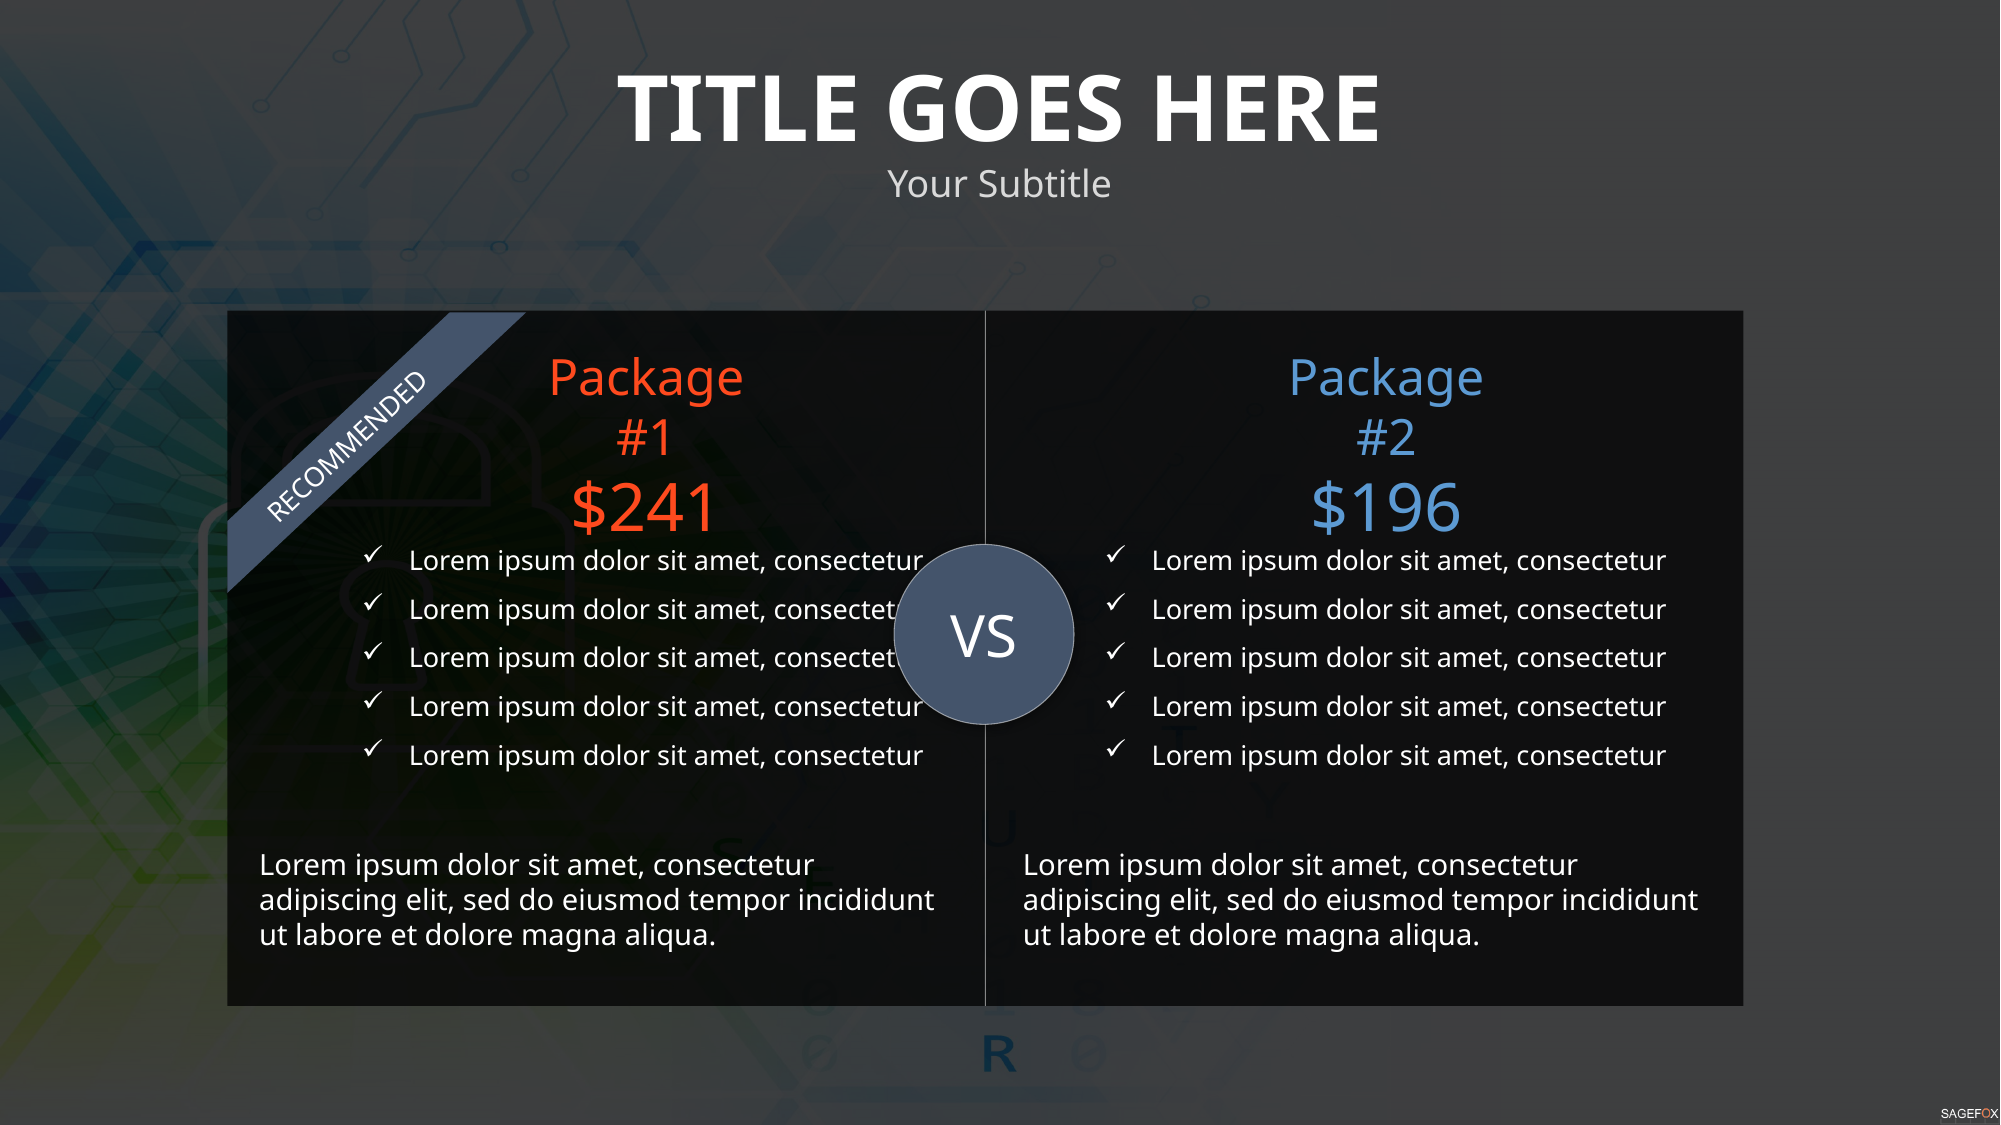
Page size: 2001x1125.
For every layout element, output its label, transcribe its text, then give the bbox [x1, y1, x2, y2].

text_box Lorem ipsum dolor sit amet, consectetur adipiscing elit, sed do eiusmod tempor incididunt ut labore et dolore magna aliqua. [1008, 839, 1727, 1004]
text_box VS [986, 543, 1076, 726]
text_box Package #1 $241 [511, 337, 782, 598]
text_box Package #2 $196 [1251, 337, 1522, 598]
text_box Lorem ipsum dolor sit amet, consectetur adipiscing elit, sed do eiusmod tempor incididunt ut labore et dolore magna aliqua. [244, 839, 963, 1004]
text_box Lorem ipsum dolor sit amet, consectetur Lorem ipsum dolor sit amet, consectetur Lorem ipsum dolor sit amet, consectetur Lorem ipsum dolor sit amet, consectetur Lorem ipsum dolor sit amet, consectetur [1089, 519, 1683, 779]
text_box [226, 309, 1745, 1007]
text_box VS [893, 543, 985, 726]
text_box TITLE GOES HERE Your Subtitle [548, 42, 1452, 212]
text_box Lorem ipsum dolor sit amet, consectetur Lorem ipsum dolor sit amet, consectetur Lorem ipsum dolor sit amet, consectetur Lorem ipsum dolor sit amet, consectetur Lorem ipsum dolor sit amet, consectetur [347, 519, 940, 779]
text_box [206, 312, 527, 593]
picture [1940, 0, 2001, 1125]
